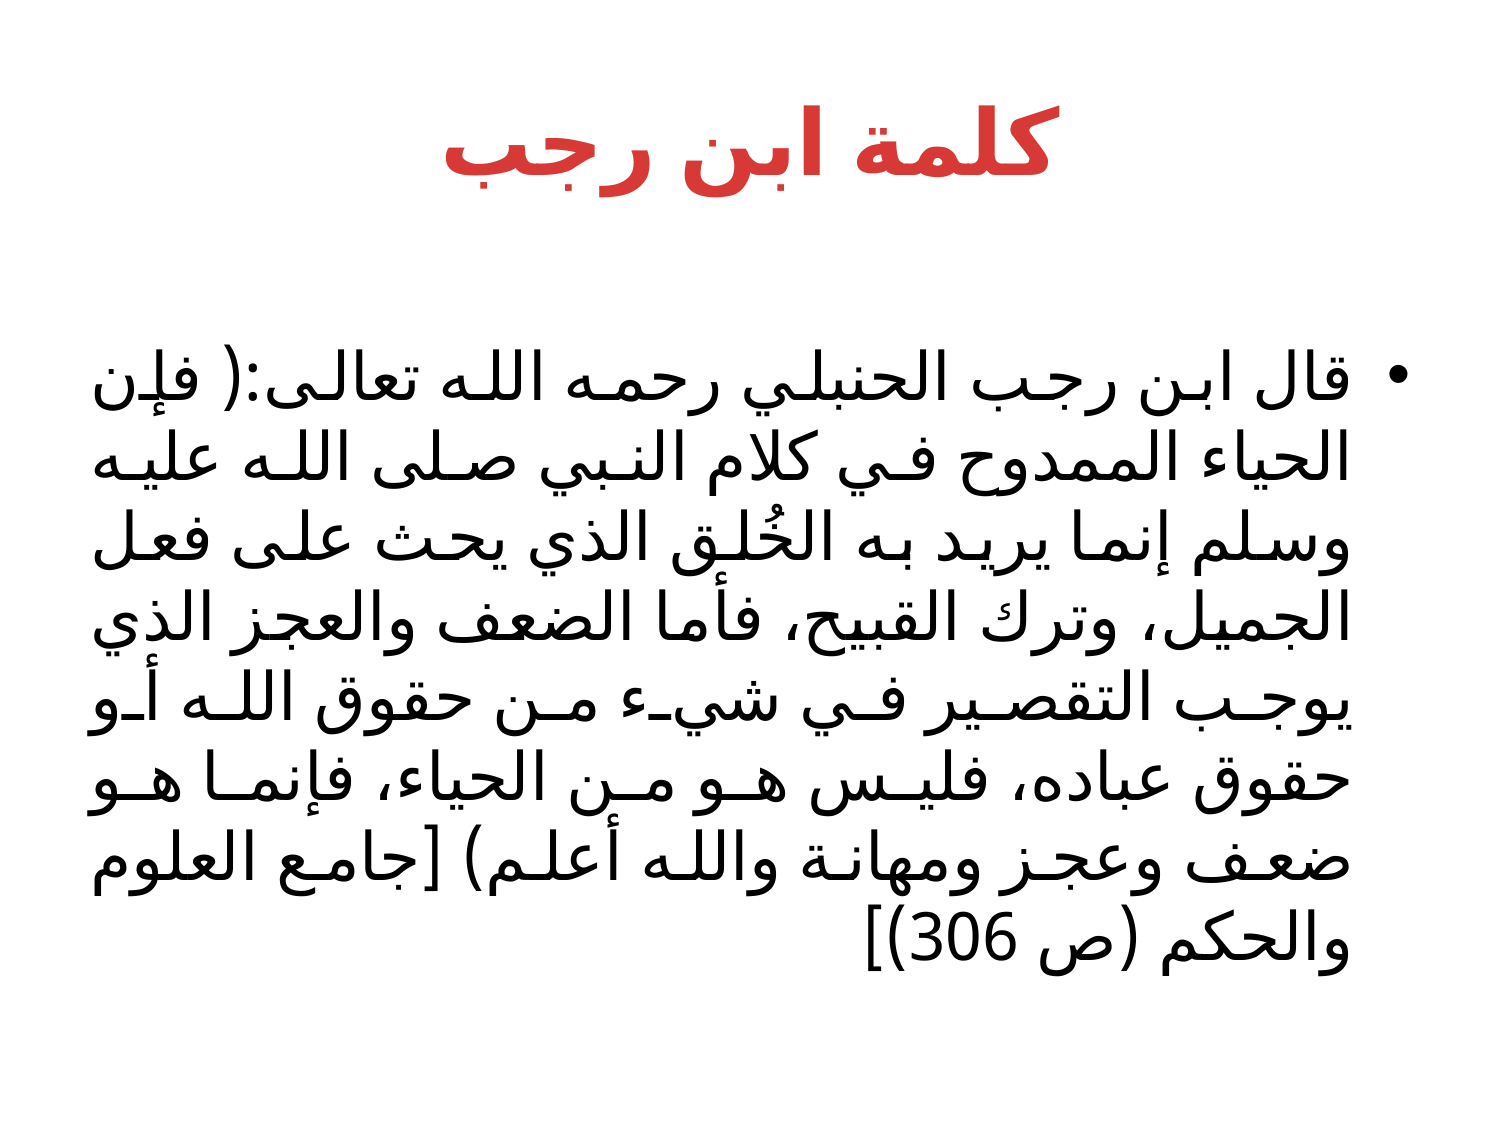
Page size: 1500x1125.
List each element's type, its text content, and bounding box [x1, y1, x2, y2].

title كلمة ابن رجب [75, 45, 1425, 233]
list قال ابن رجب الحنبلي رحمه الله تعالى:( فإن الحياء الممدوح في كلام النبي صلى الله عليه وسلم إنما يريد به الخُلق الذي يحث على فعل الجميل، وترك القبيح، فأما الضعف والعجز الذي يوجب التقصير في شيء من حقوق الله أو حقوق عباده، فليس هو من الحياء، فإنما هو ضعف وعجز ومهانة والله أعلم) [جامع العلوم والحكم (ص 306)] [75, 326, 1425, 1005]
